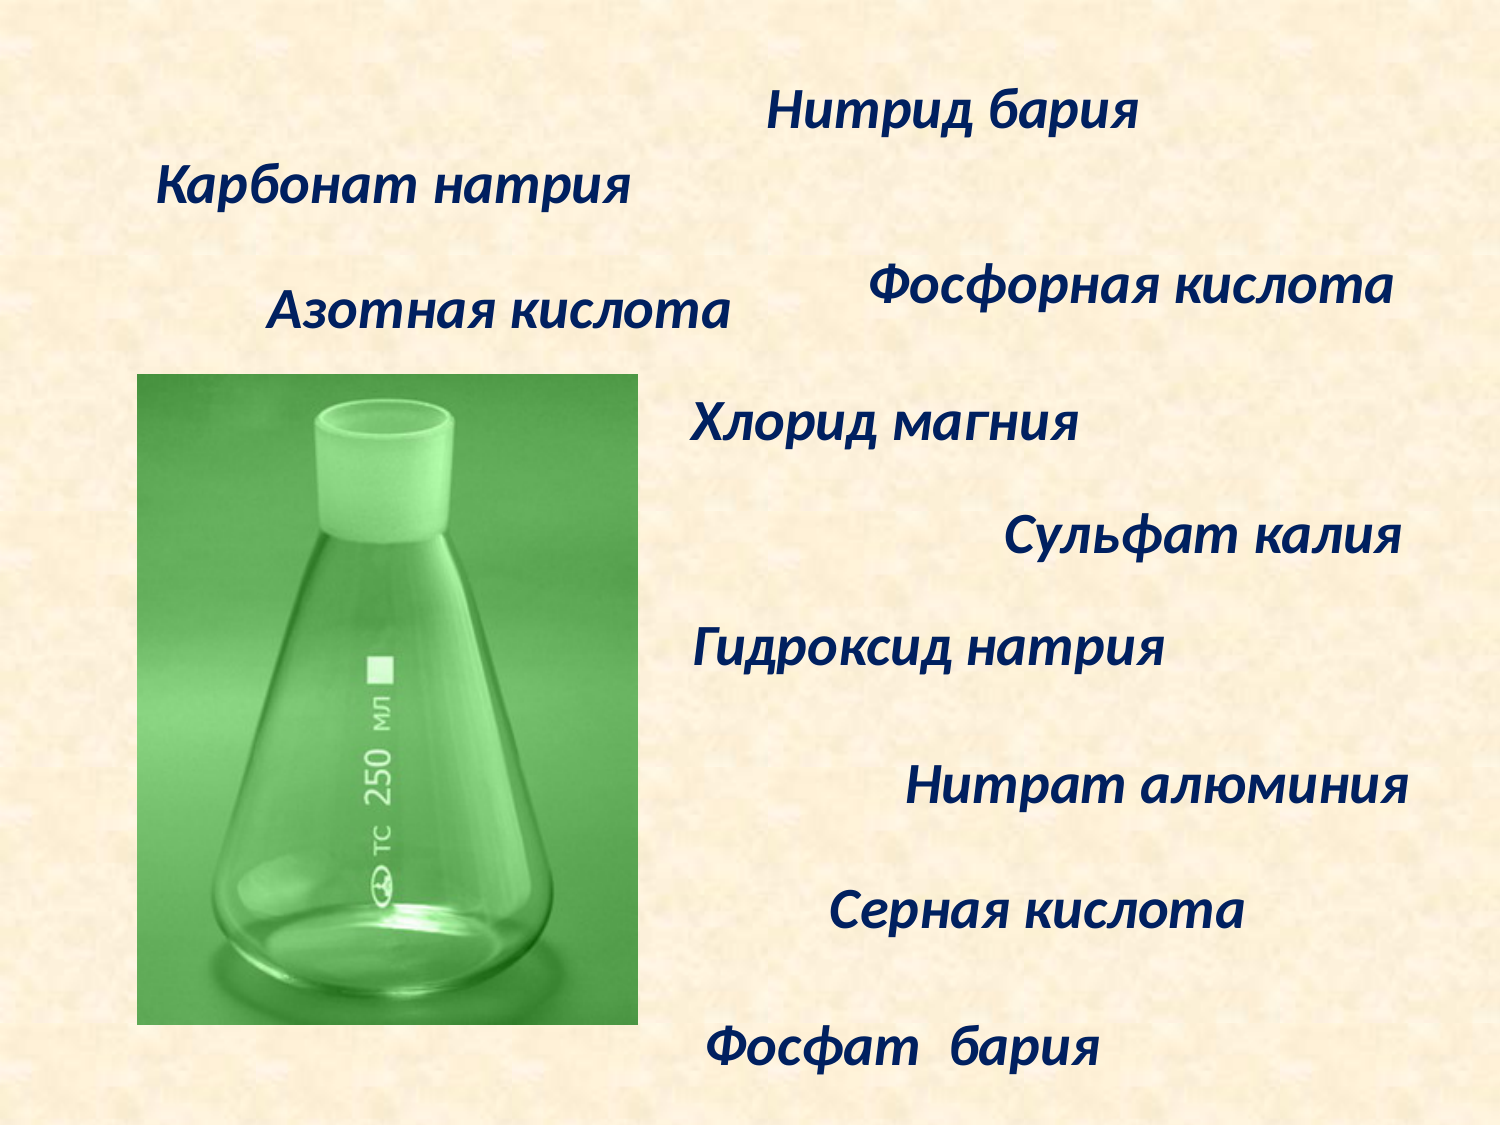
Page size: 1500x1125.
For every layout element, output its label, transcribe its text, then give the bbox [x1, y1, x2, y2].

text_box Фосфат бария [689, 999, 1116, 1085]
text_box Хлорид магния [677, 375, 1095, 460]
text_box Нитрат алюминия [890, 737, 1425, 823]
text_box Сульфат калия [989, 487, 1418, 573]
picture [0, 0, 1500, 1125]
text_box Гидроксид натрия [677, 600, 1181, 685]
text_box Фосфорная кислота [852, 237, 1411, 323]
text_box Карбонат натрия [140, 137, 647, 223]
text_box Азотная кислота [252, 262, 748, 348]
text_box Серная кислота [814, 862, 1262, 948]
text_box Нитрид бария [752, 62, 1155, 148]
